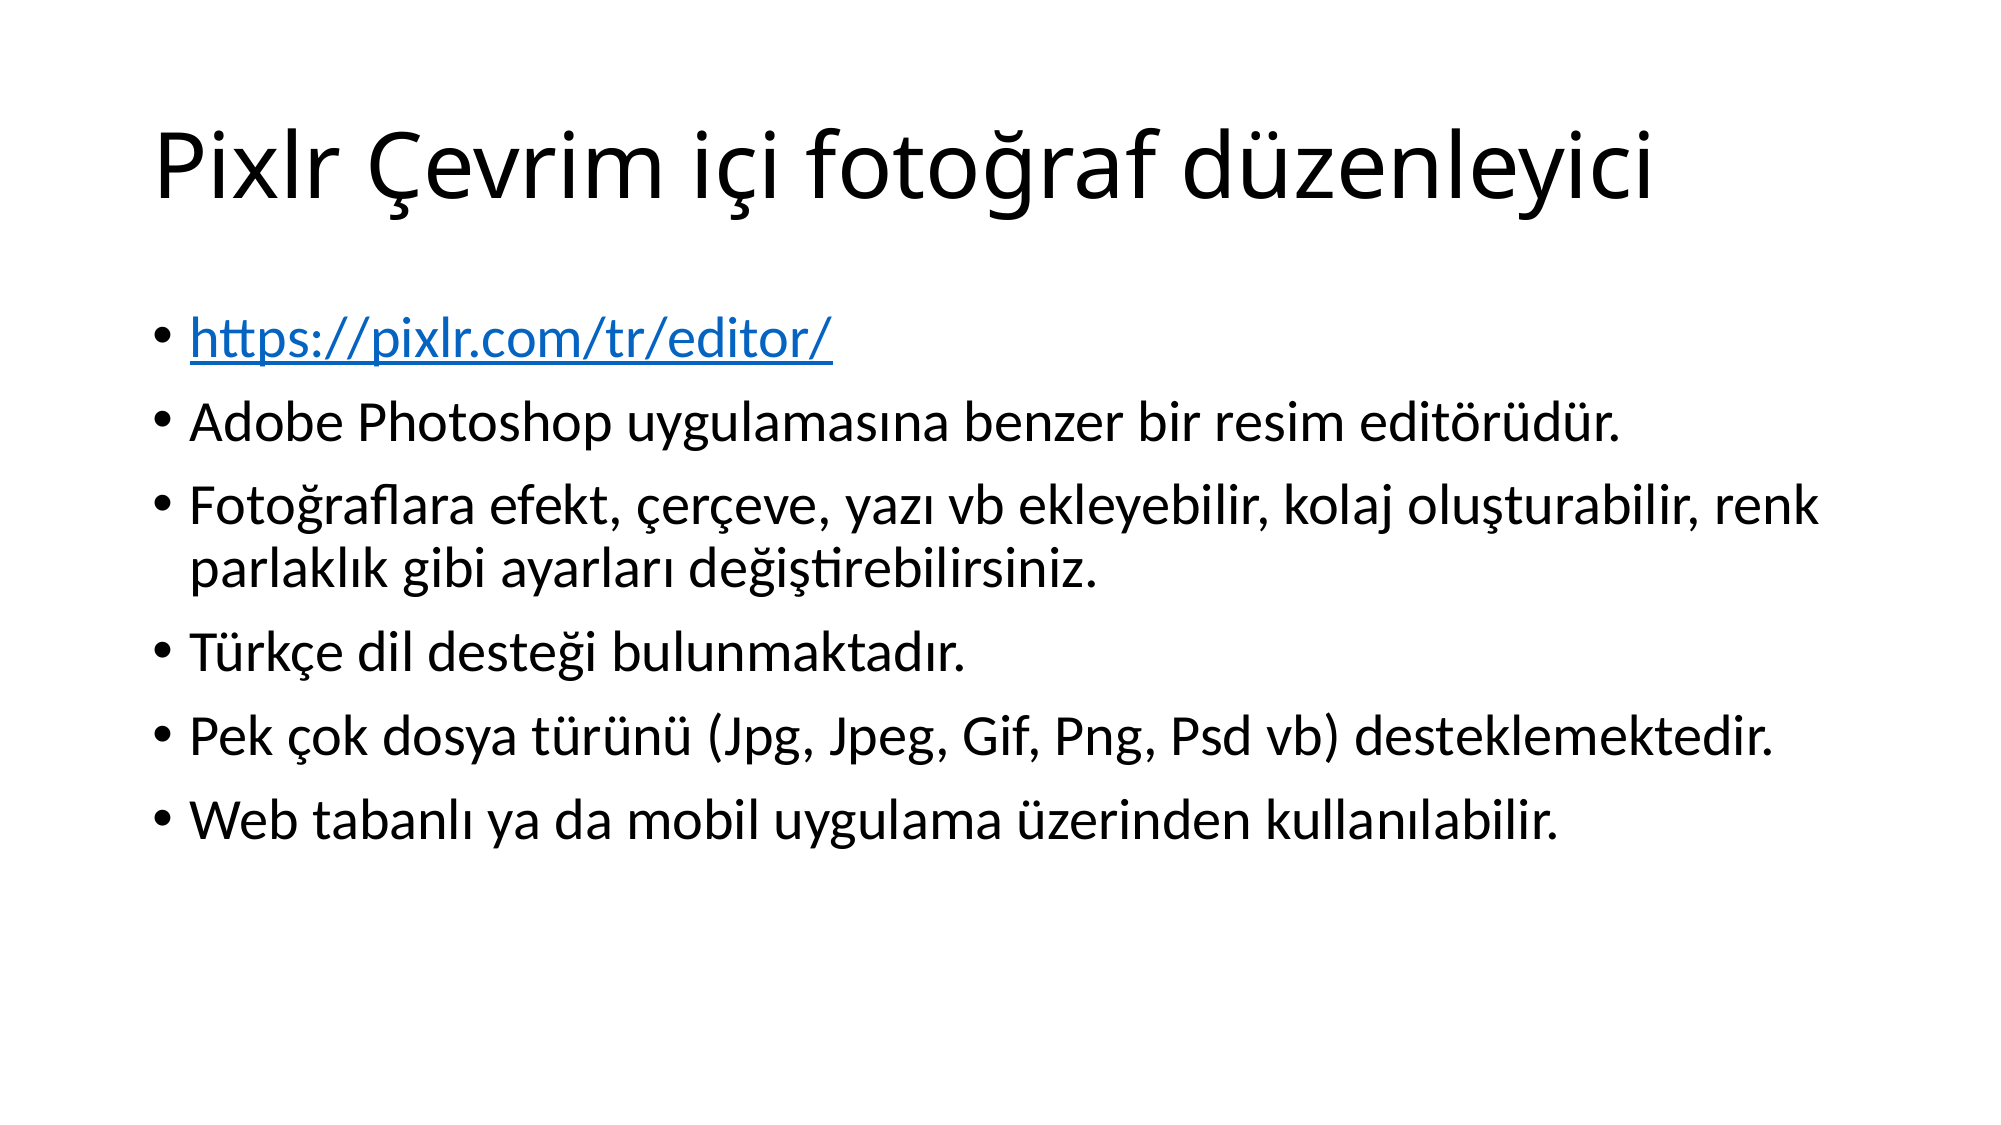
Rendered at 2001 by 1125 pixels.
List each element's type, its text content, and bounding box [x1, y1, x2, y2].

title Pixlr Çevrim içi fotoğraf düzenleyici [137, 59, 1863, 278]
list https://pixlr.com/tr/editor/ Adobe Photoshop uygulamasına benzer bir resim editörüdür. Fotoğraflara efekt, çerçeve, yazı vb ekleyebilir, kolaj oluşturabilir, renk parlaklık gibi ayarları değiştirebilirsiniz. Türkçe dil desteği bulunmaktadır. Pek çok dosya türünü (Jpg, Jpeg, Gif, Png, Psd vb) desteklemektedir. Web tabanlı ya da mobil uygulama üzerinden kullanılabilir. [137, 299, 1863, 1014]
